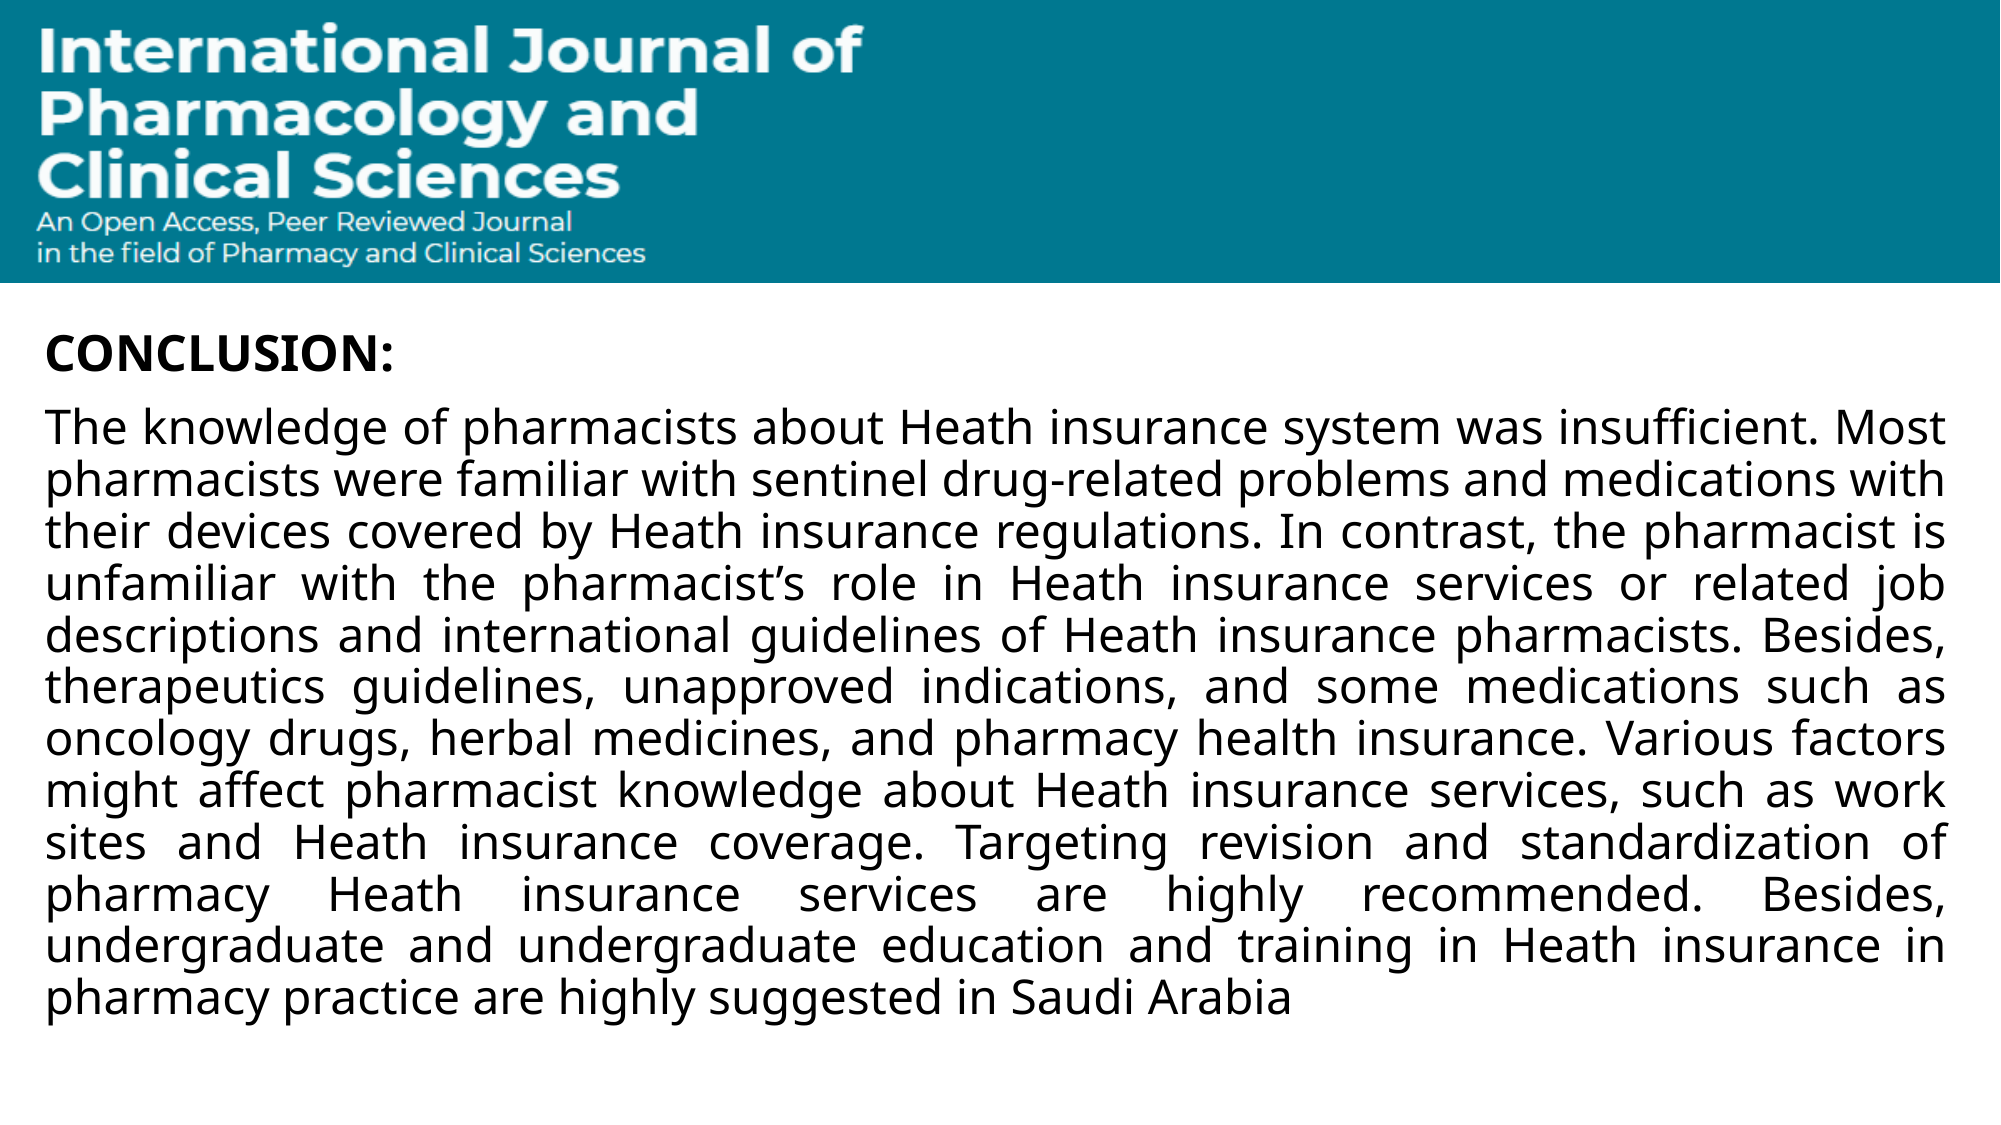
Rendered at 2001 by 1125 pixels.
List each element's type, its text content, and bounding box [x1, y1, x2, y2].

subtitle CONCLUSION: The knowledge of pharmacists about Heath insurance system was insufficient. Most pharmacists were familiar with sentinel drug-related problems and medications with their devices covered by Heath insurance regulations. In contrast, the pharmacist is unfamiliar with the pharmacist’s role in Heath insurance services or related job descriptions and international guidelines of Heath insurance pharmacists. Besides, therapeutics guidelines, unapproved indications, and some medications such as oncology drugs, herbal medicines, and pharmacy health insurance. Various factors might affect pharmacist knowledge about Heath insurance services, such as work sites and Heath insurance coverage. Targeting revision and standardization of pharmacy Heath insurance services are highly recommended. Besides, undergraduate and undergraduate education and training in Heath insurance in pharmacy practice are highly suggested in Saudi Arabia [29, 321, 1965, 1084]
picture [0, 0, 2000, 283]
